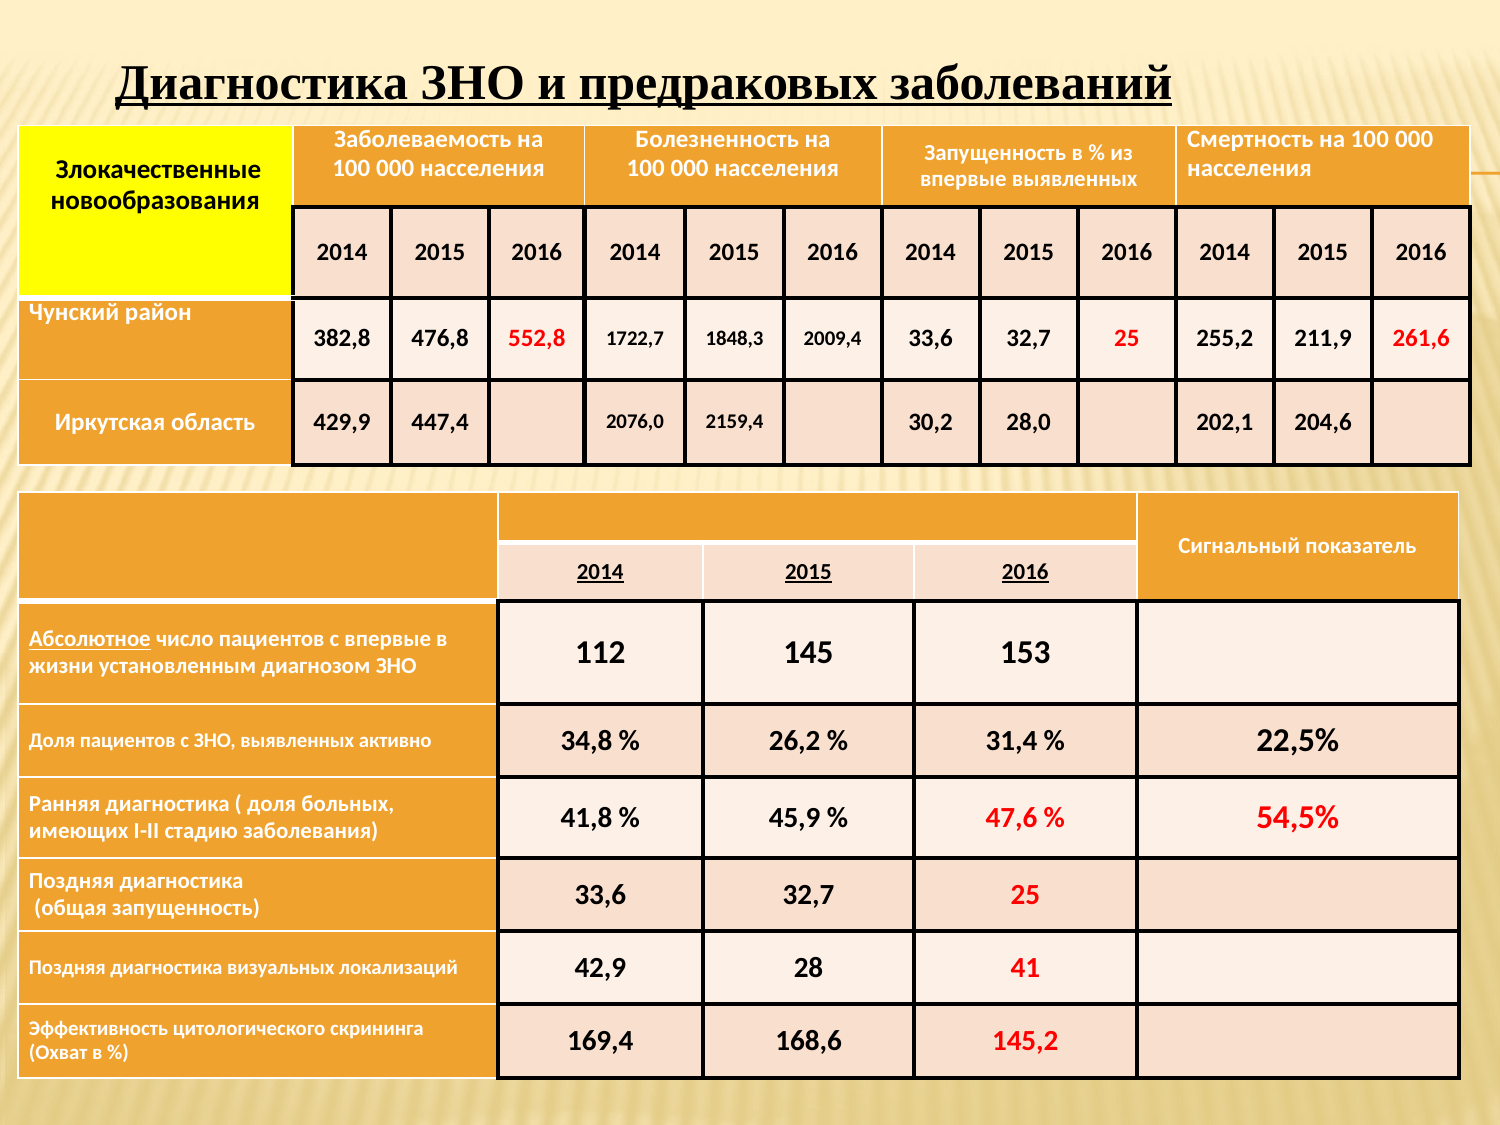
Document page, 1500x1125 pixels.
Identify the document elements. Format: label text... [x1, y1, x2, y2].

table_cell Чунский район [19, 301, 291, 379]
table_header Злокачественные новообразования [19, 126, 292, 295]
table_header Болезненность на 100 000 насселения [585, 126, 881, 205]
table_header Запущенность в % из впервые выявленных [883, 126, 1175, 205]
table_cell 2159,4 [687, 382, 782, 463]
table_cell [1139, 860, 1457, 929]
table_cell 32,7 [982, 300, 1076, 378]
table_cell 476,8 [393, 300, 487, 378]
table_cell 2014 [884, 209, 978, 296]
table_cell 2016 [1080, 209, 1174, 296]
table_cell 169,4 [500, 1006, 701, 1076]
table_cell 447,4 [393, 382, 487, 463]
table_cell 30,2 [884, 382, 978, 463]
table_cell 22,5% [1139, 706, 1457, 775]
table_cell 33,6 [500, 860, 701, 929]
table_cell 25 [1080, 300, 1174, 378]
table_cell 2009,4 [786, 300, 880, 378]
table_header Сигнальный показатель [1138, 493, 1458, 599]
text_box Диагностика ЗНО и предраковых заболеваний [100, 42, 1376, 118]
table_cell 552,8 [491, 300, 582, 378]
table_cell 145,2 [916, 1006, 1135, 1076]
table_cell [786, 382, 880, 463]
table_cell Поздняя диагностика (общая запущенность) [19, 859, 496, 930]
table_cell [1139, 933, 1457, 1002]
table_cell 41 [916, 933, 1135, 1002]
table_header Заболеваемость на 100 000 насселения [294, 126, 584, 205]
table_cell Ранняя диагностика ( доля больных, имеющих I-II стадию заболевания) [19, 778, 496, 857]
table_cell 2016 [786, 209, 880, 296]
table_cell 2015 [982, 209, 1076, 296]
table_cell 382,8 [295, 300, 389, 378]
table_cell 153 [916, 603, 1135, 702]
table_cell [1080, 382, 1174, 463]
table_cell 33,6 [884, 300, 978, 378]
table_cell [491, 382, 582, 463]
table_cell [1139, 1006, 1457, 1076]
table_header [499, 493, 1136, 540]
table_cell 2016 [1374, 209, 1468, 296]
table_cell Иркутская область [19, 380, 291, 464]
table_cell 25 [916, 860, 1135, 929]
table_cell 2076,0 [587, 382, 683, 463]
table_cell 1722,7 [587, 300, 683, 378]
table_cell 211,9 [1276, 300, 1370, 378]
table_cell 1848,3 [687, 300, 782, 378]
table_cell 34,8 % [500, 706, 701, 775]
table_header Смертность на 100 000 насселения [1177, 126, 1469, 205]
table_cell 2015 [704, 545, 913, 599]
table_cell 45,9 % [705, 779, 912, 856]
table_cell 2014 [295, 209, 389, 296]
table_cell 429,9 [295, 382, 389, 463]
table_cell 26,2 % [705, 706, 912, 775]
table_cell 42,9 [500, 933, 701, 1002]
table_cell 47,6 % [916, 779, 1135, 856]
table_cell 261,6 [1374, 300, 1468, 378]
table_cell 2015 [687, 209, 782, 296]
table_cell [1139, 603, 1457, 702]
table_cell 28,0 [982, 382, 1076, 463]
table_cell 255,2 [1178, 300, 1272, 378]
table_cell 41,8 % [500, 779, 701, 856]
table_cell 54,5% [1139, 779, 1457, 856]
table_cell 202,1 [1178, 382, 1272, 463]
table_cell 2014 [587, 209, 683, 296]
table_cell 204,6 [1276, 382, 1370, 463]
table_cell Абсолютное число пациентов с впервые в жизни установленным диагнозом ЗНО [19, 604, 496, 703]
table_cell Доля пациентов с ЗНО, выявленных активно [19, 705, 496, 776]
table_cell 168,6 [705, 1006, 912, 1076]
table_cell 145 [705, 603, 912, 702]
table_cell 32,7 [705, 860, 912, 929]
table_header [19, 493, 497, 598]
table_cell 28 [705, 933, 912, 1002]
table_cell 2014 [499, 545, 702, 599]
table_cell Поздняя диагностика визуальных локализаций [19, 932, 496, 1003]
table_cell 2016 [915, 545, 1136, 599]
table_cell 31,4 % [916, 706, 1135, 775]
table_cell 2016 [491, 209, 582, 296]
table_cell 2014 [1178, 209, 1272, 296]
table_cell 112 [500, 603, 701, 702]
table_cell Эффективность цитологического скрининга (Охват в %) [19, 1005, 496, 1077]
table_cell [1374, 382, 1468, 463]
table_cell 2015 [393, 209, 487, 296]
table_cell 2015 [1276, 209, 1370, 296]
